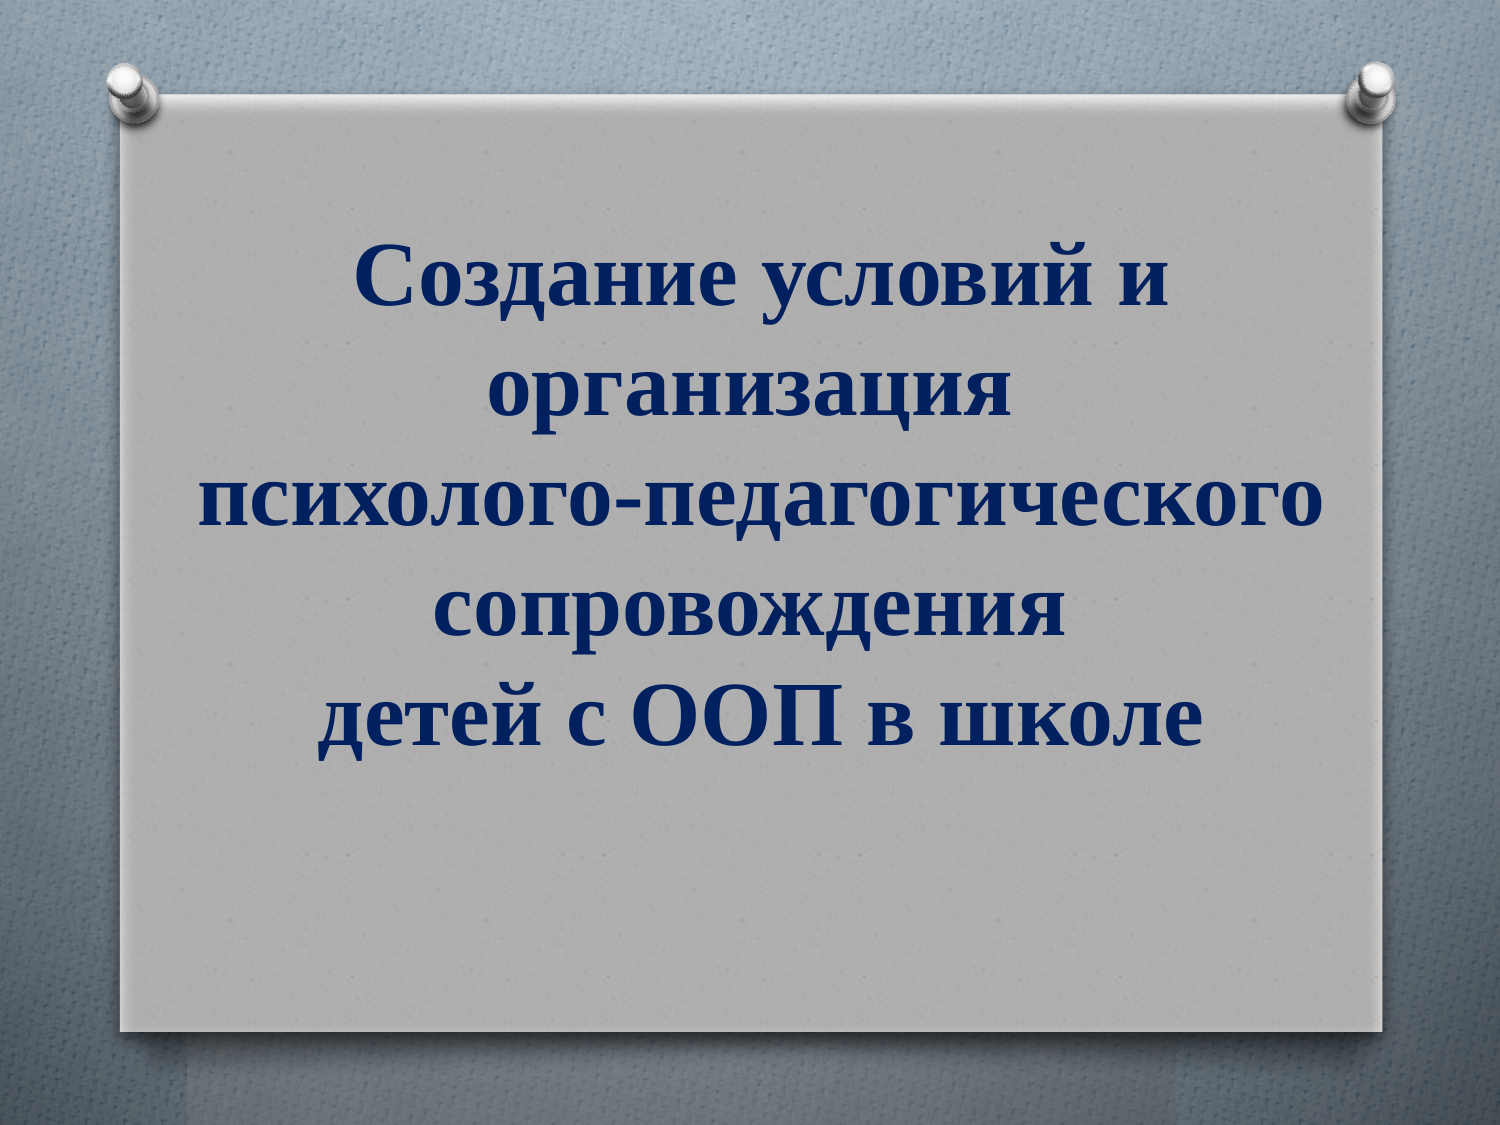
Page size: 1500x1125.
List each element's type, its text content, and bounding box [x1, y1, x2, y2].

picture [1317, 35, 1439, 156]
title Создание условий и организация психолого-педагогического сопровождения детей с ООП в школе [171, 160, 1353, 1047]
picture [75, 29, 198, 153]
